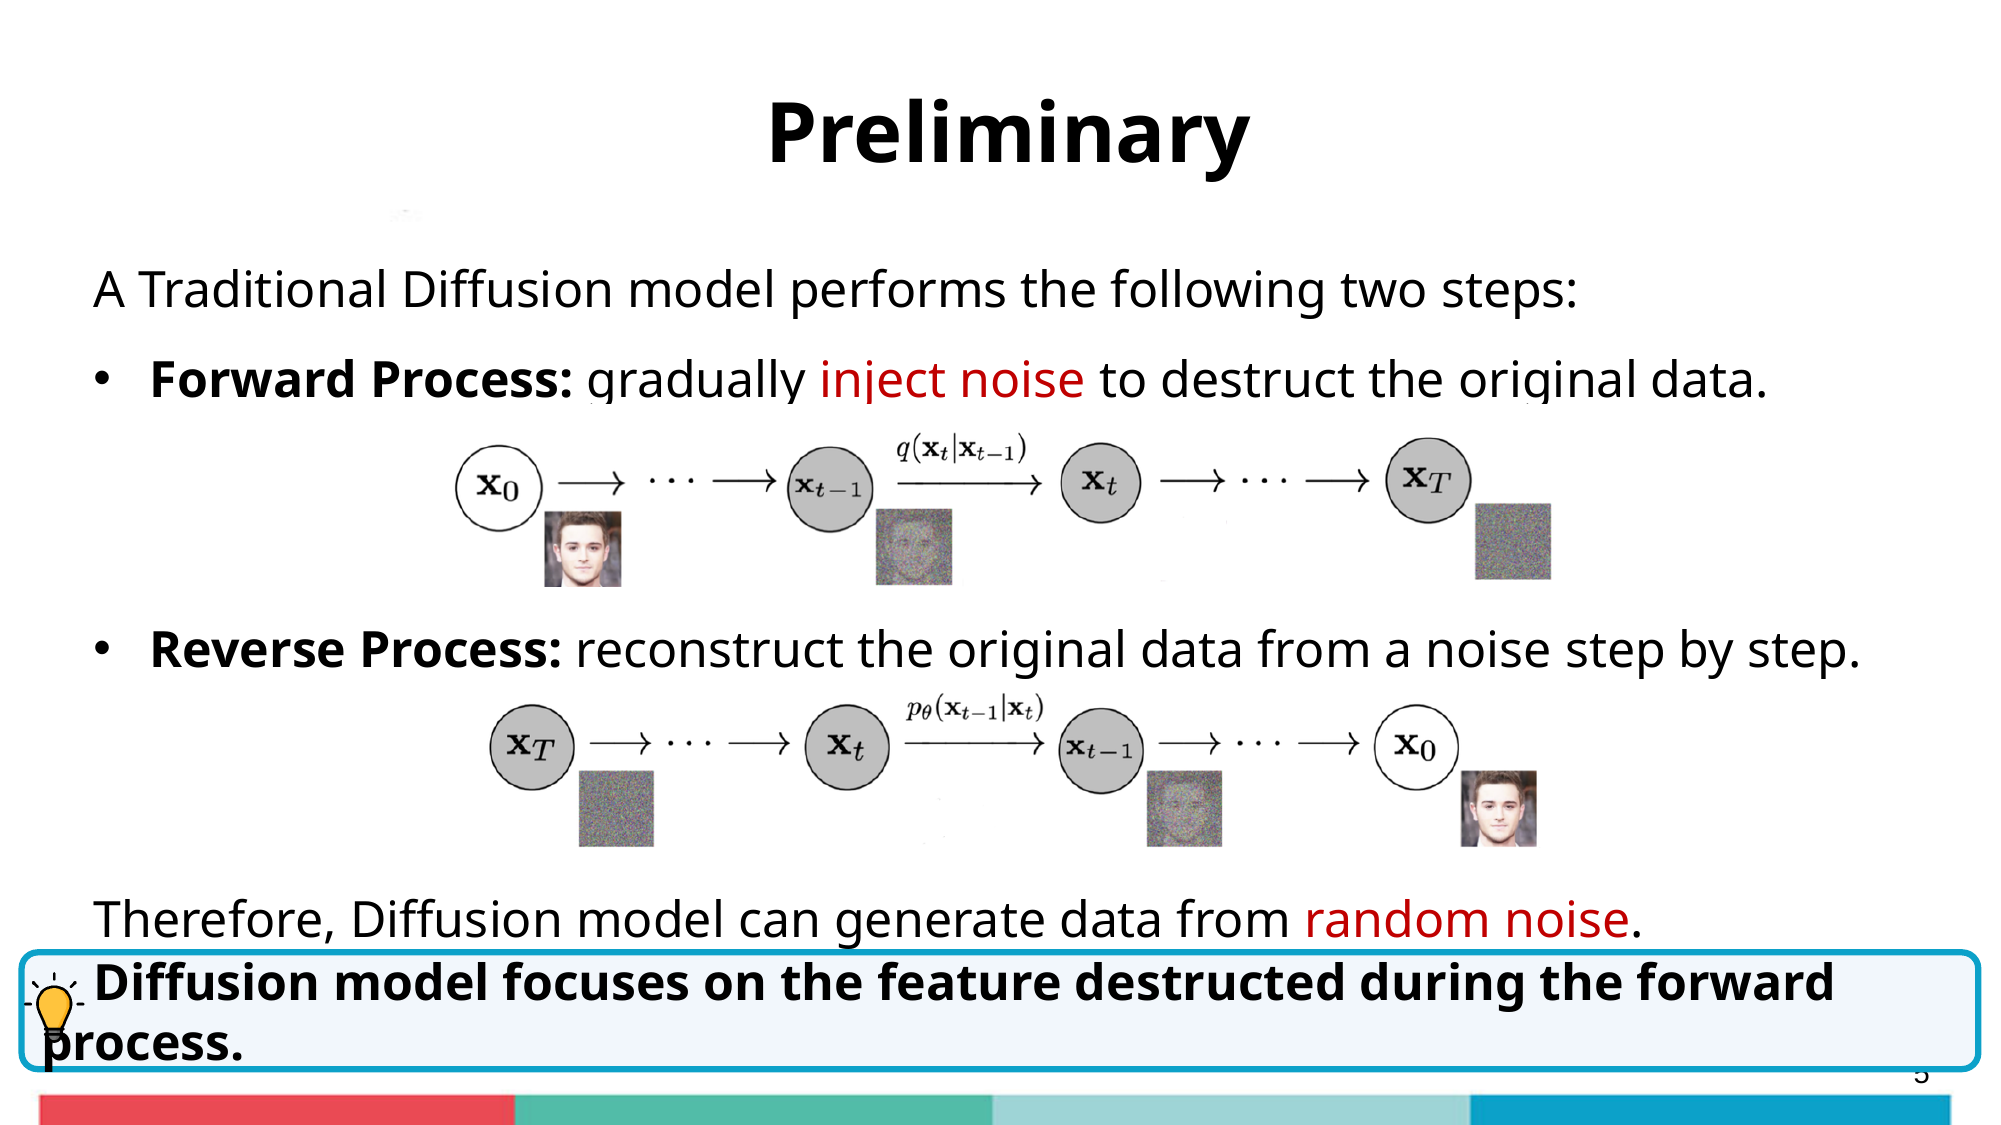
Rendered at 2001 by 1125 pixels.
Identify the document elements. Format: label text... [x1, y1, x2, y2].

picture [0, 0, 2001, 1125]
text_box Diffusion model focuses on the feature destructed during the forward process. [19, 950, 1981, 1072]
slide_number 5 [1478, 1072, 1945, 1125]
picture [25, 971, 90, 1044]
picture [438, 404, 1579, 587]
picture [479, 680, 1565, 848]
title Preliminary [116, 45, 1900, 213]
text_box A Traditional Diffusion model performs the following two steps: Forward Process: gradually inject noise to destruct the original data. Reverse Process: reconstruct the original data from a noise step by step. Therefore, Diffusion model can generate data from random noise. [78, 219, 1922, 950]
